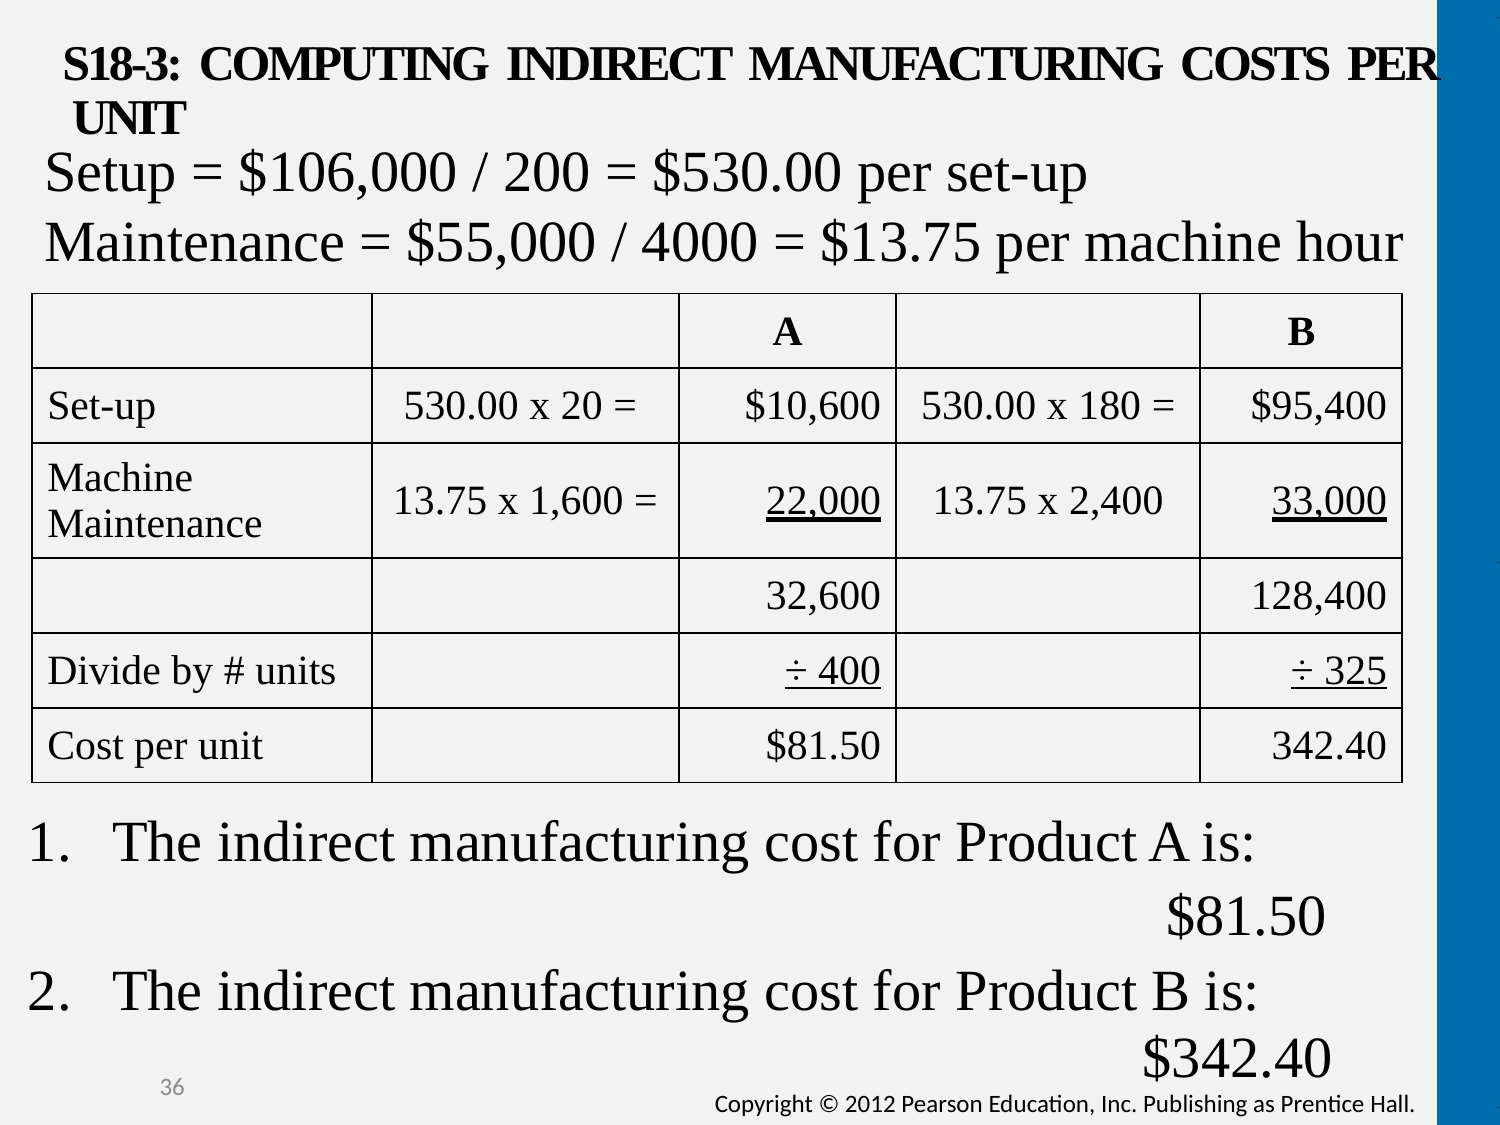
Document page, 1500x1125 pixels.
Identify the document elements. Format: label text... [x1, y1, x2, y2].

table_cell [373, 709, 678, 782]
table_header B [1201, 294, 1401, 367]
table_cell ÷ 400 [680, 634, 895, 707]
title S18-3: Computing indirect manufacturing costs per unit [62, 37, 1438, 93]
table_cell 342.40 [1201, 709, 1401, 782]
table_header [897, 294, 1199, 367]
table_cell ÷ 325 [1201, 634, 1401, 707]
table_cell [897, 559, 1199, 632]
table_cell 32,600 [680, 559, 895, 632]
table_cell Cost per unit [33, 709, 371, 782]
slide_number 36 [12, 1055, 200, 1116]
table_cell Divide by # units [33, 634, 371, 707]
table_cell [897, 709, 1199, 782]
text_box $81.50 [1151, 869, 1376, 955]
table_cell [897, 634, 1199, 707]
table_cell 530.00 x 20 = [373, 369, 678, 442]
table_cell [33, 559, 371, 632]
table_cell 13.75 x 1,600 = [373, 444, 678, 557]
table_header [33, 294, 371, 367]
table_cell 22,000 [680, 444, 895, 557]
table_cell 13.75 x 2,400 [897, 444, 1199, 557]
table_cell [373, 559, 678, 632]
table_cell Machine Maintenance [33, 444, 371, 557]
table_header A [680, 294, 895, 367]
table_cell [373, 634, 678, 707]
text_box $342.40 [1127, 1011, 1353, 1097]
table_cell 128,400 [1201, 559, 1401, 632]
table_cell 33,000 [1201, 444, 1401, 557]
table_cell Set-up [33, 369, 371, 442]
table_header [373, 294, 678, 367]
table_cell 530.00 x 180 = [897, 369, 1199, 442]
text_box Setup = $106,000 / 200 = $530.00 per set-up Maintenance = $55,000 / 4000 = $13.75 per machine hour [29, 125, 1424, 281]
list The indirect manufacturing cost for Product A is: The indirect manufacturing cost for Product B is: [27, 810, 1422, 1108]
table_cell $95,400 [1201, 369, 1401, 442]
table_cell $81.50 [680, 709, 895, 782]
table_cell $10,600 [680, 369, 895, 442]
picture [1437, 0, 1500, 1125]
